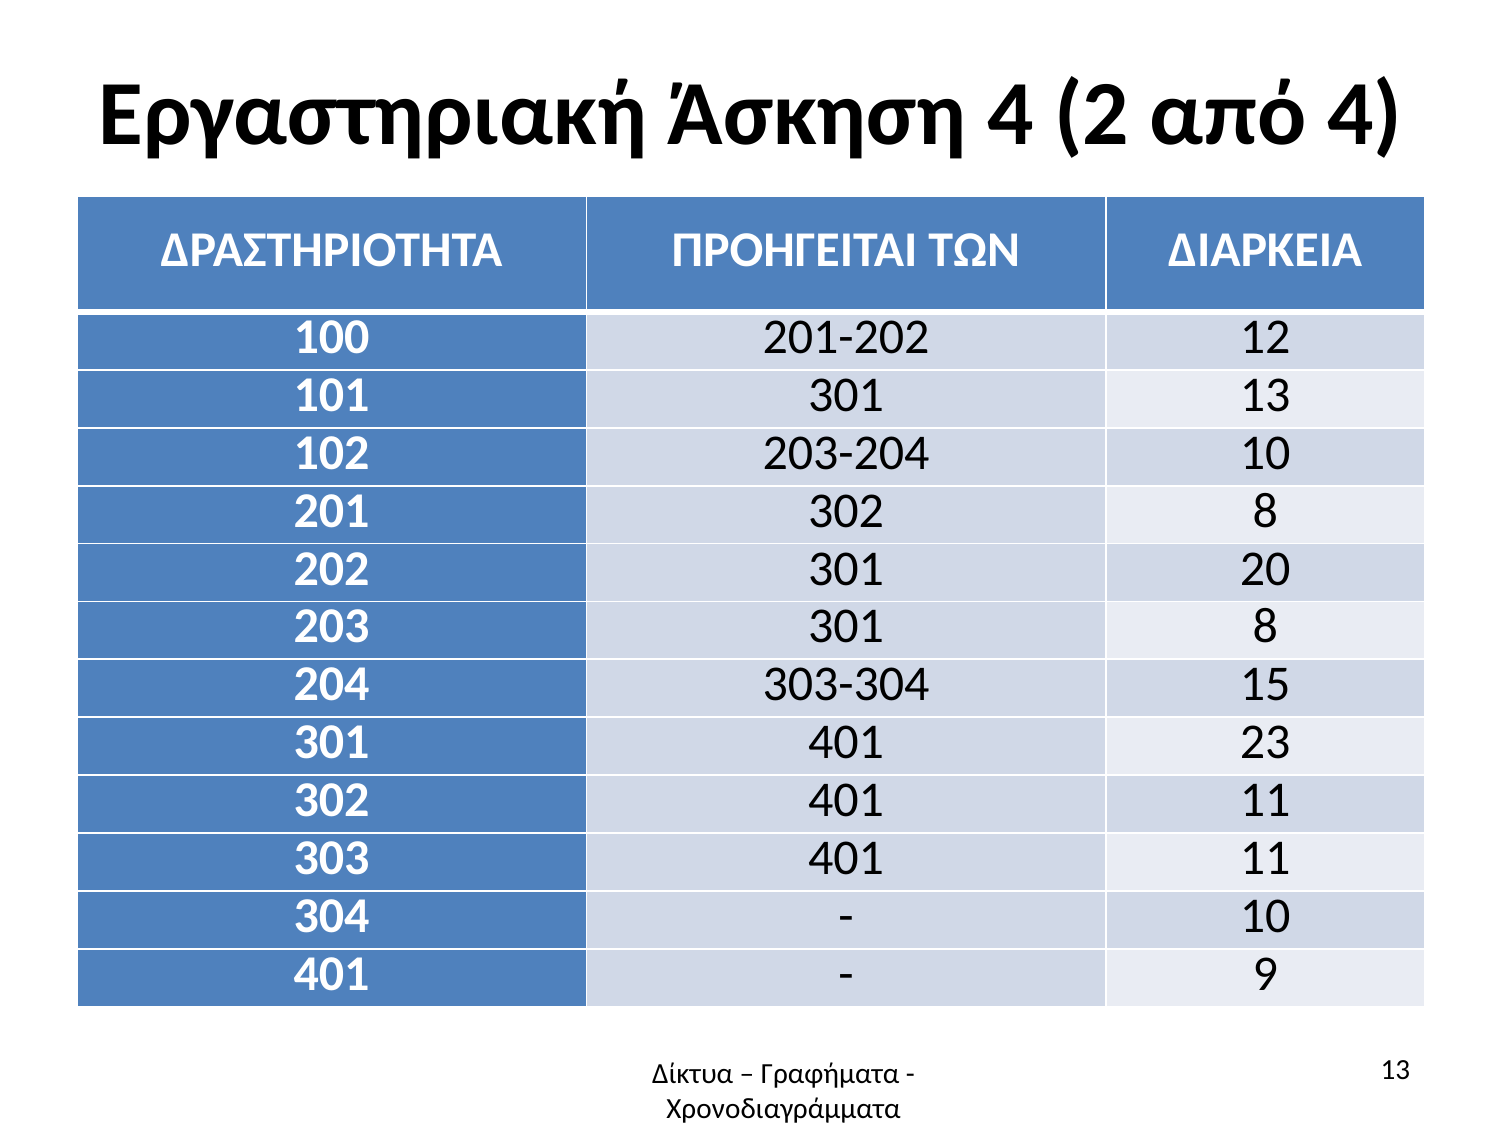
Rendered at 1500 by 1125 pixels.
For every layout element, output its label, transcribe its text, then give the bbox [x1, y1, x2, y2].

table_cell 304 [78, 892, 586, 948]
table_cell 11 [1107, 834, 1424, 890]
table_cell 11 [1107, 776, 1424, 832]
table_cell 303-304 [587, 660, 1105, 716]
table_cell 203 [78, 602, 586, 658]
table_cell 102 [78, 429, 586, 485]
table_cell 101 [78, 371, 586, 427]
table_cell 10 [1107, 892, 1424, 948]
table_cell 100 [78, 315, 586, 369]
table_cell 204 [78, 660, 586, 716]
table_cell 301 [78, 718, 586, 774]
table_cell 401 [587, 776, 1105, 832]
table_header ΔΙΑΡΚΕΙΑ [1107, 197, 1424, 309]
table_cell 303 [78, 834, 586, 890]
table_cell 301 [587, 544, 1105, 601]
table_cell 8 [1107, 487, 1424, 543]
table_cell 401 [587, 718, 1105, 774]
table_cell 12 [1107, 315, 1424, 369]
table_cell 15 [1107, 660, 1424, 716]
text_box Δίκτυα – Γραφήματα - Χρονοδιαγράμματα [521, 1046, 1046, 1125]
table_cell 301 [587, 602, 1105, 658]
table_cell 202 [78, 544, 586, 601]
table_cell 201-202 [587, 315, 1105, 369]
table_cell - [587, 950, 1105, 1006]
table_cell 201 [78, 487, 586, 543]
text_box 13 [1074, 1042, 1425, 1103]
table_cell 302 [78, 776, 586, 832]
table_cell - [587, 892, 1105, 948]
table_cell 20 [1107, 544, 1424, 601]
table_cell 301 [587, 371, 1105, 427]
table_header ΔΡΑΣΤΗΡΙΟΤΗΤΑ [78, 197, 586, 309]
table_cell 401 [78, 950, 586, 1006]
table_cell 9 [1107, 950, 1424, 1006]
table_cell 23 [1107, 718, 1424, 774]
table_cell 8 [1107, 602, 1424, 658]
table_cell 401 [587, 834, 1105, 890]
title Εργαστηριακή Άσκηση 4 (2 από 4) [76, 7, 1447, 209]
table_header ΠΡΟΗΓΕΙΤΑΙ ΤΩΝ [587, 197, 1105, 309]
table_cell 10 [1107, 429, 1424, 485]
table_cell 13 [1107, 371, 1424, 427]
table_cell 302 [587, 487, 1105, 543]
table_cell 203-204 [587, 429, 1105, 485]
